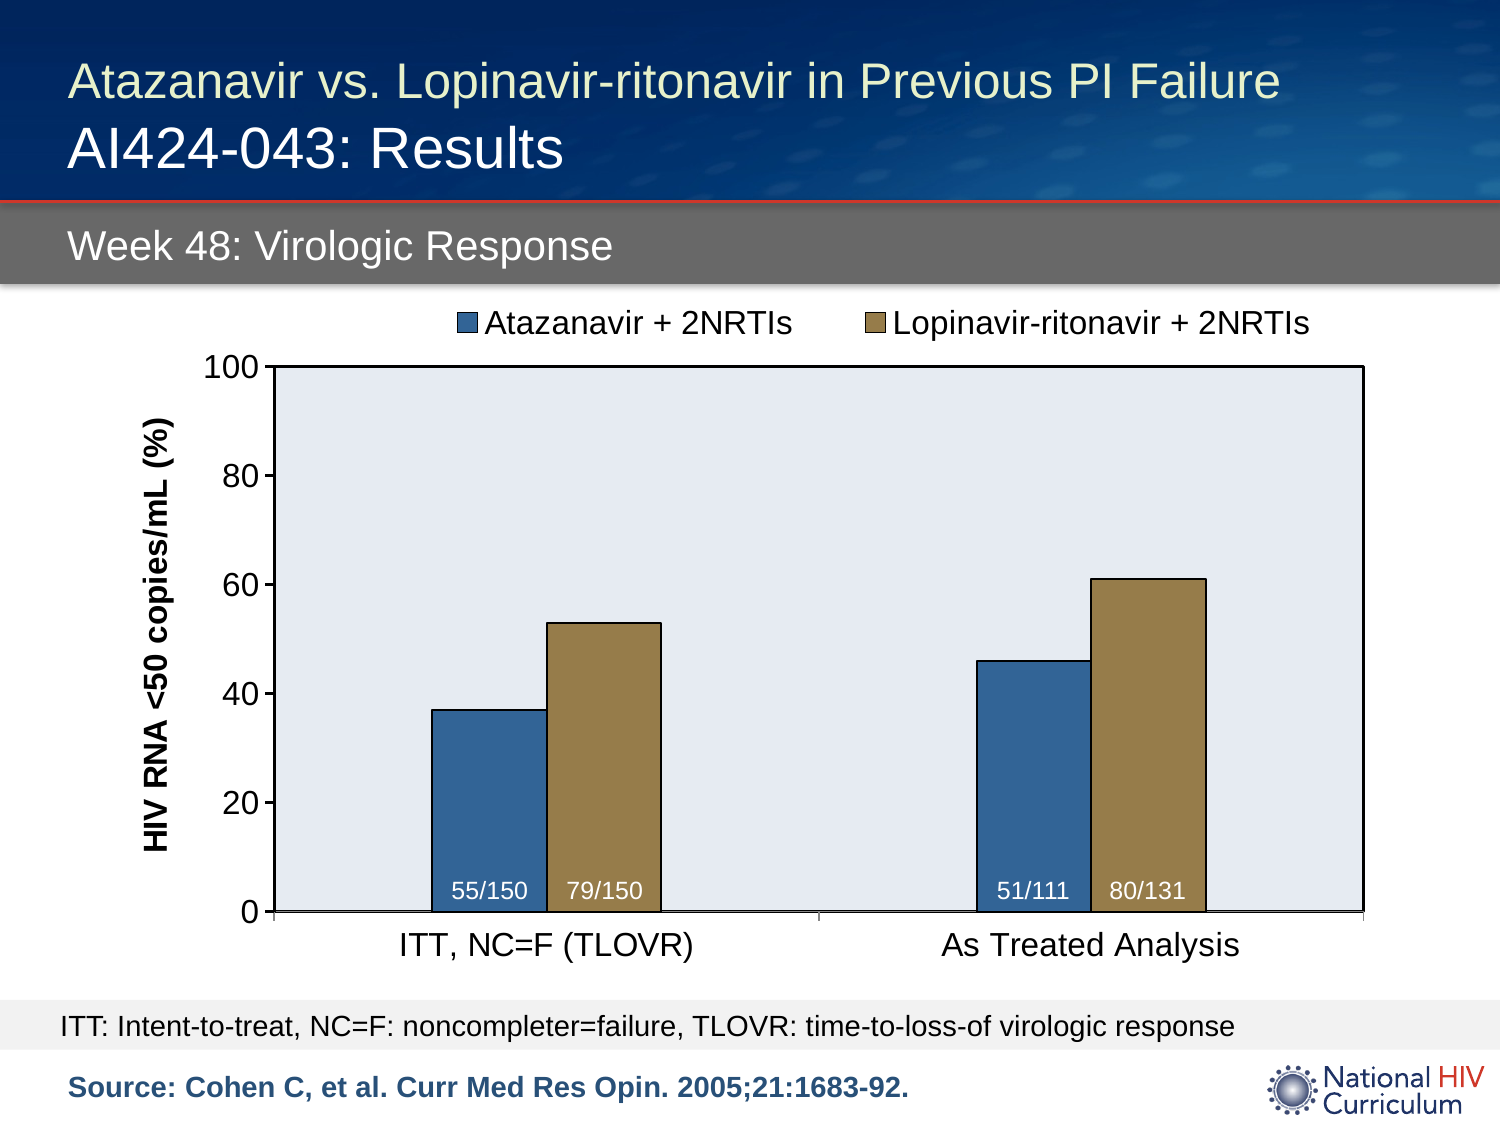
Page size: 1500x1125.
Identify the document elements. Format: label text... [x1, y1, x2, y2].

chart [109, 287, 1391, 988]
list Source: Cohen C, et al. Curr Med Res Opin. 2005;21:1683-92. [53, 1059, 1261, 1113]
picture [0, 0, 1500, 200]
picture [1267, 1065, 1318, 1115]
title Atazanavir vs. Lopinavir-ritonavir in Previous PI Failure AI424-043: Results [53, 19, 1447, 199]
list Week 48: Virologic Response [52, 205, 1448, 281]
text_box ITT: Intent-to-treat, NC=F: noncompleter=failure, TLOVR: time-to-loss-of virologic response [0, 999, 1500, 1050]
